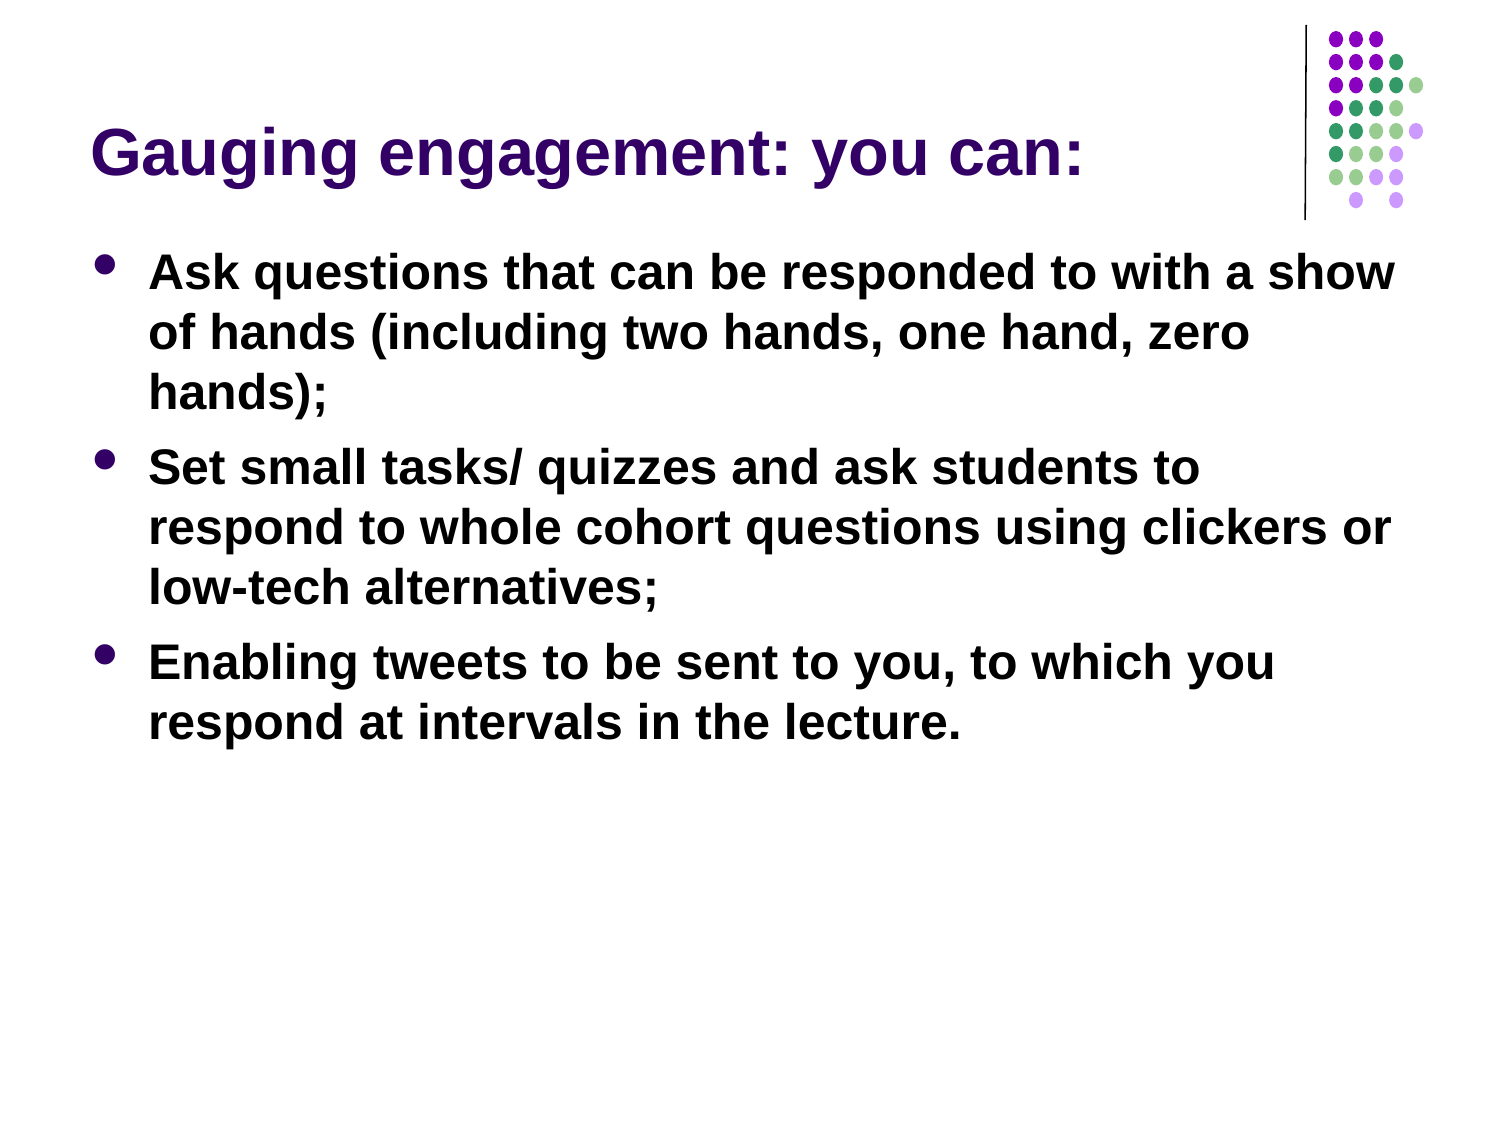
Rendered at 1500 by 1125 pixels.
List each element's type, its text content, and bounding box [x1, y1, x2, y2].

title Gauging engagement: you can: [74, 19, 1313, 197]
list Ask questions that can be responded to with a show of hands (including two hands, one hand, zero hands); Set small tasks/ quizzes and ask students to respond to whole cohort questions using clickers or low-tech alternatives; Enabling tweets to be sent to you, to which you respond at intervals in the lecture. [76, 231, 1428, 1018]
